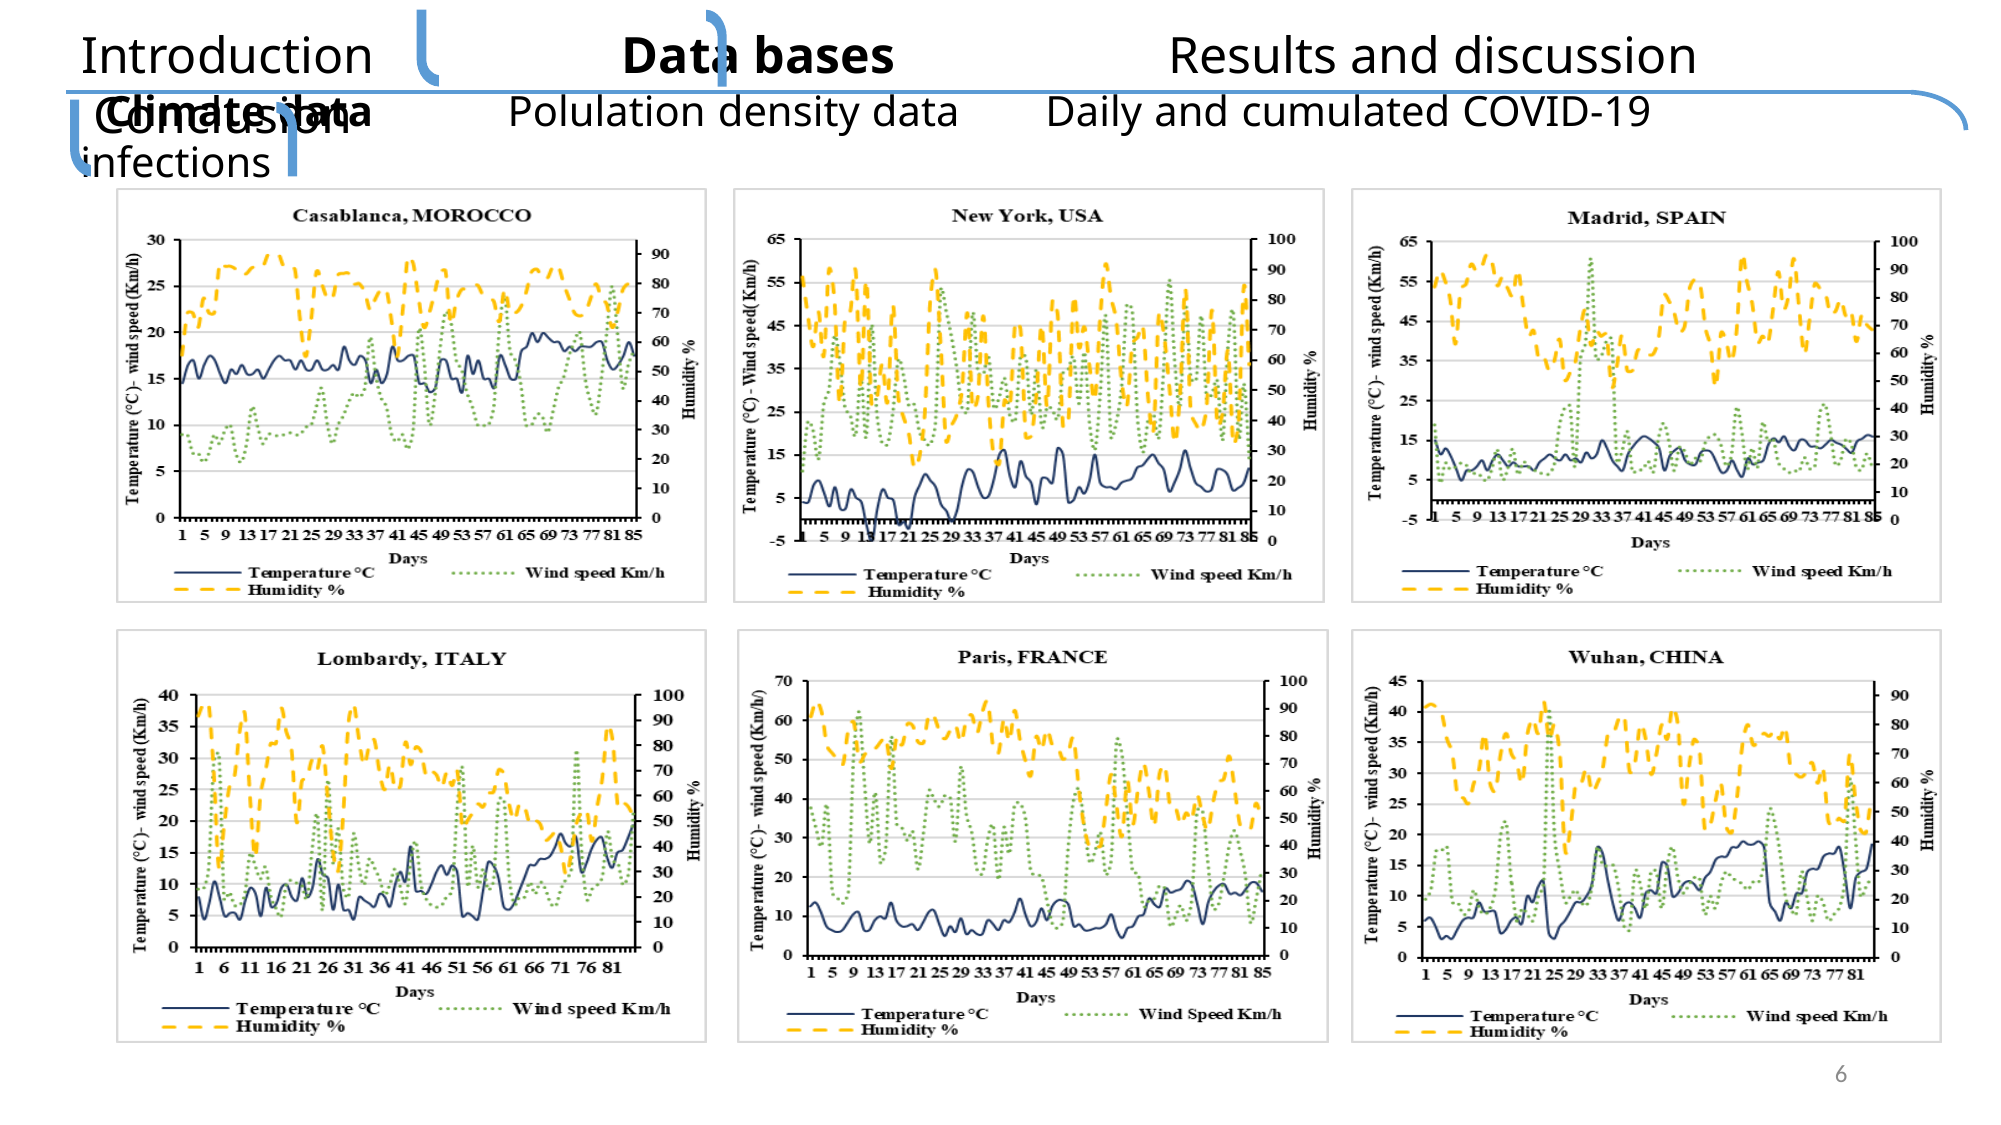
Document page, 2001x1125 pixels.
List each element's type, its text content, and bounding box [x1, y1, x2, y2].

text_box [287, 169, 298, 177]
text_box [416, 9, 427, 16]
text_box [76, 169, 91, 177]
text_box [66, 92, 1967, 169]
picture [733, 188, 1325, 603]
text_box [706, 9, 727, 87]
text_box Introduction Data bases Results and discussion Conclusion [66, 16, 1942, 92]
picture [116, 188, 707, 603]
picture [116, 629, 707, 1043]
slide_number 6 [1412, 1043, 1863, 1103]
picture [1351, 188, 1942, 603]
picture [737, 629, 1329, 1043]
picture [1351, 629, 1942, 1043]
